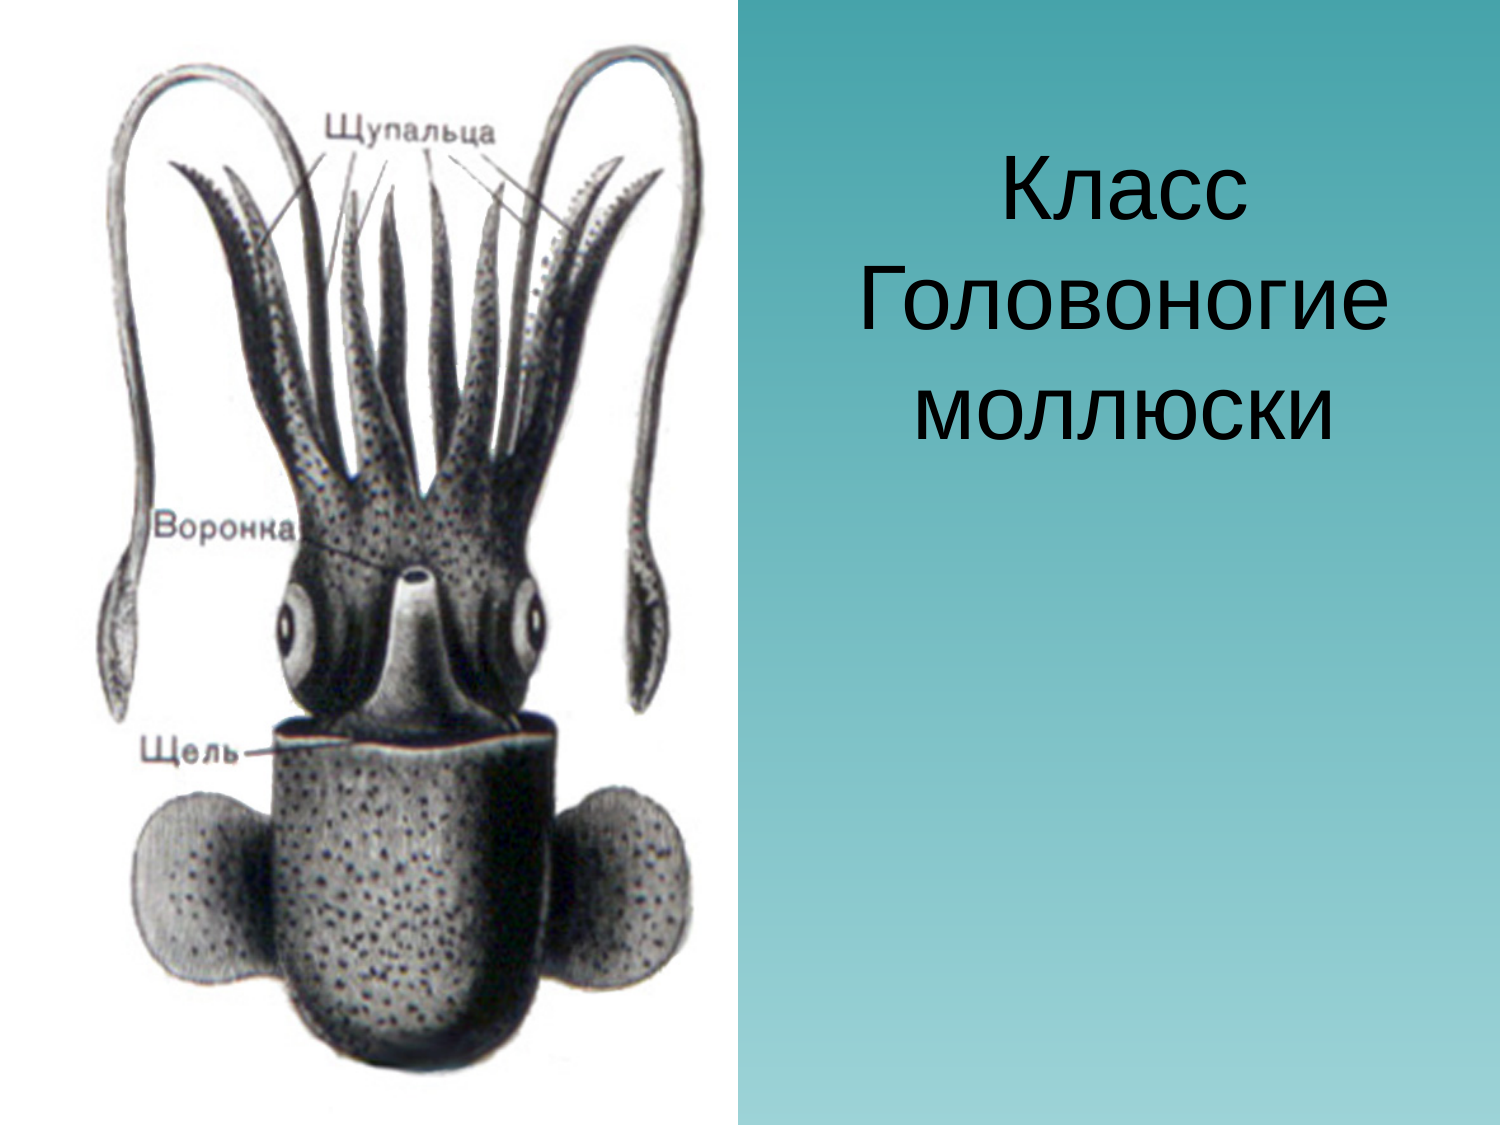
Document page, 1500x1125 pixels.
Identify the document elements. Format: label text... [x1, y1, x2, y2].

title Класс Головоногие моллюски [750, 0, 1500, 587]
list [0, 0, 738, 1125]
